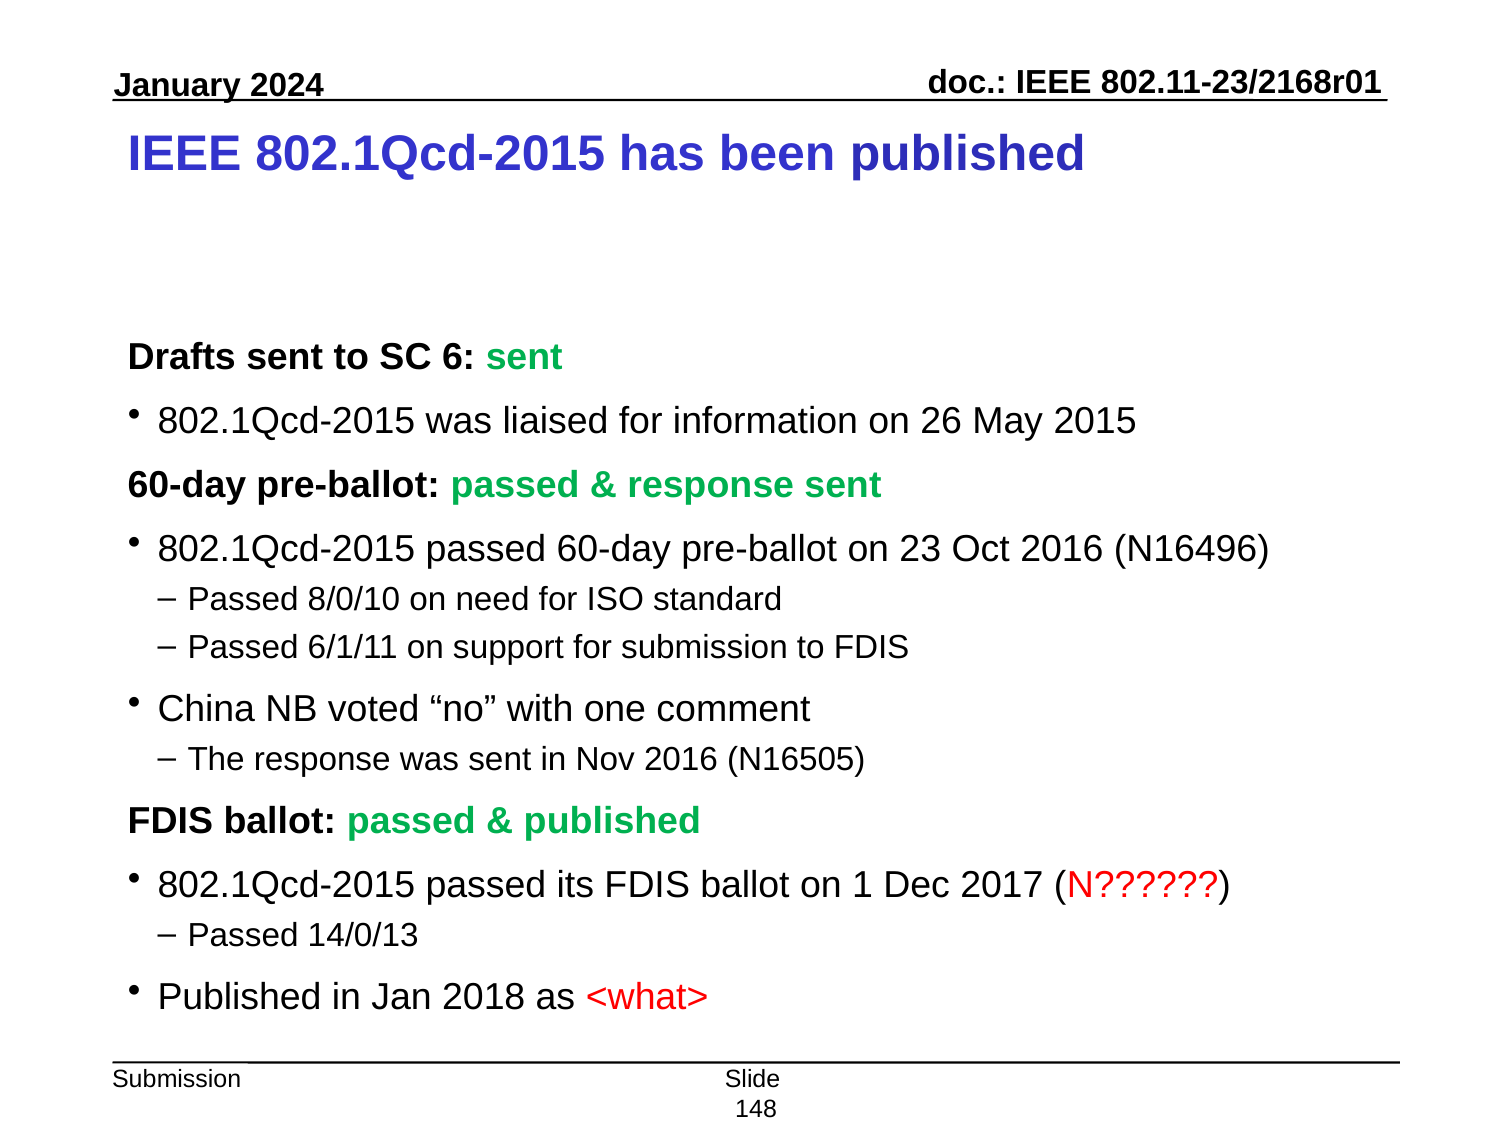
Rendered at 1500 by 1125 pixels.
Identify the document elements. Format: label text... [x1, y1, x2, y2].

list Drafts sent to SC 6: sent 802.1Qcd-2015 was liaised for information on 26 May 2015 60-day pre-ballot: passed & response sent 802.1Qcd-2015 passed 60-day pre-ballot on 23 Oct 2016 (N16496) Passed 8/0/10 on need for ISO standard Passed 6/1/11 on support for submission to FDIS China NB voted “no” with one comment The response was sent in Nov 2016 (N16505) FDIS ballot: passed & published 802.1Qcd-2015 passed its FDIS ballot on 1 Dec 2017 (N??????) Passed 14/0/13 Published in Jan 2018 as <what> [112, 324, 1388, 1000]
slide_number Slide 148 [709, 1061, 803, 1093]
title IEEE 802.1Qcd-2015 has been published [112, 112, 1388, 288]
